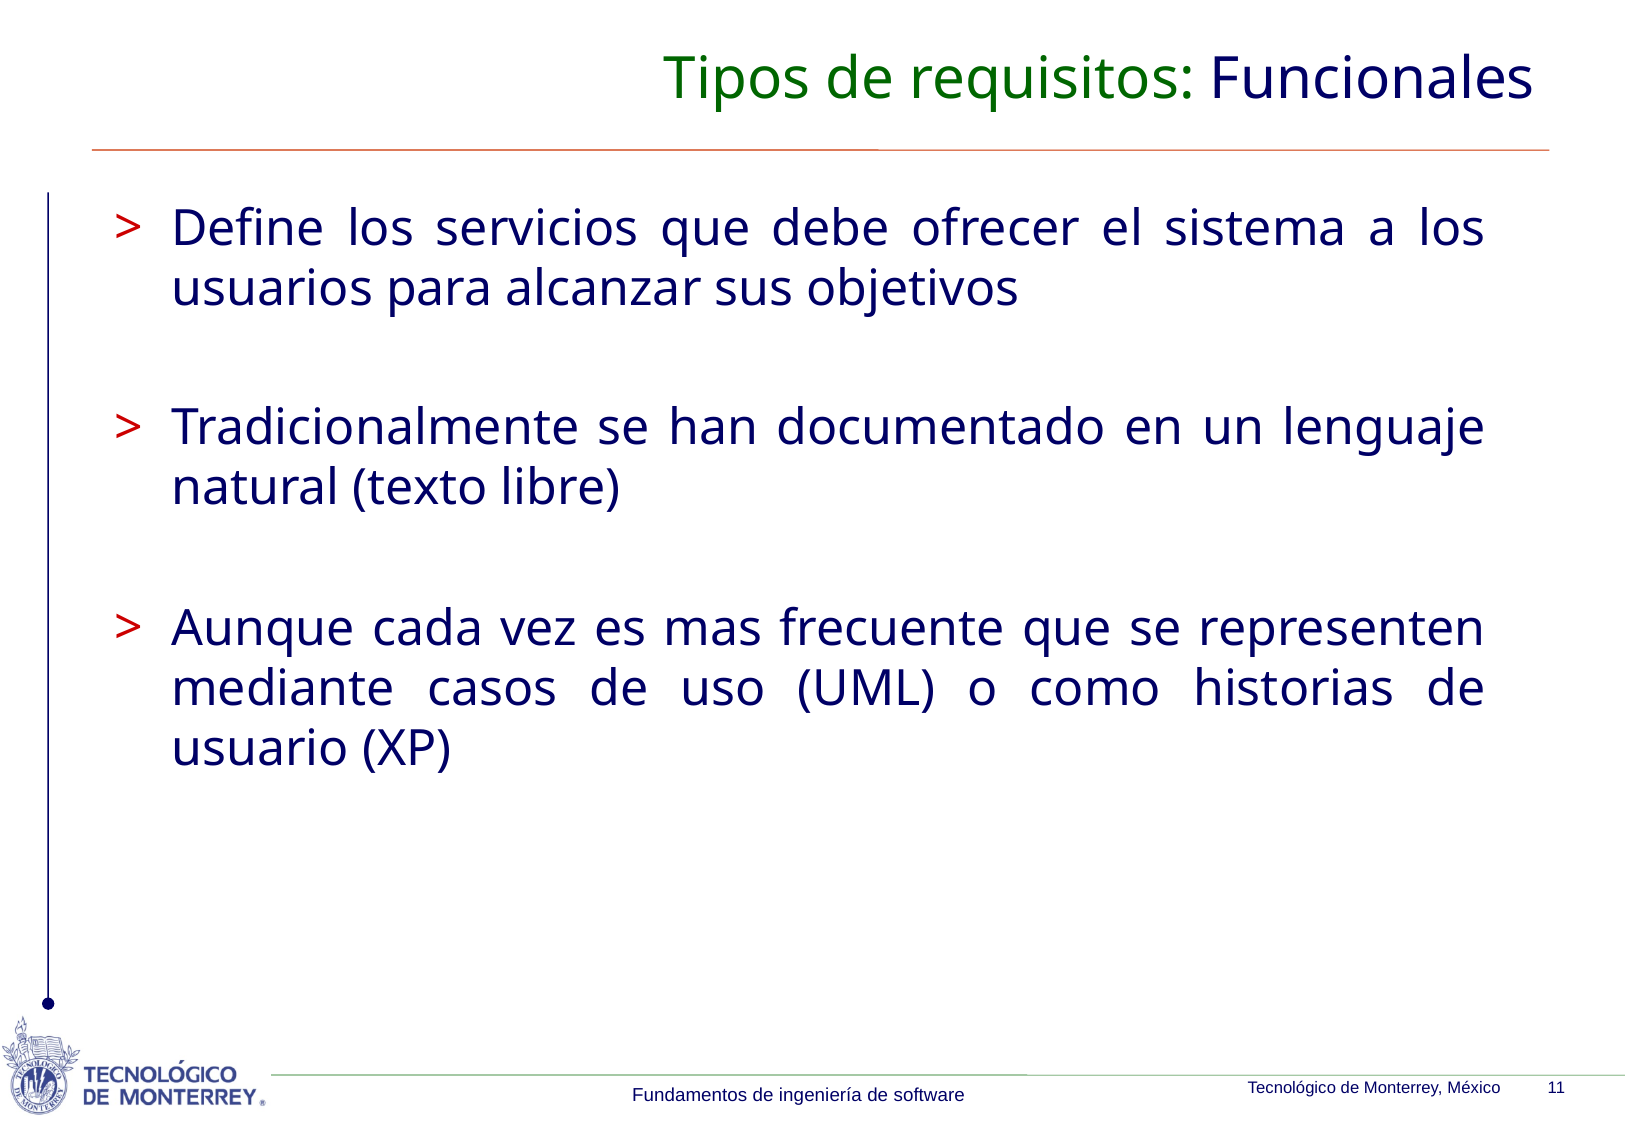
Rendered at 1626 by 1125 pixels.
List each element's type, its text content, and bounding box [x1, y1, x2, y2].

title Tipos de requisitos: Funcionales [99, 12, 1550, 138]
list Define los servicios que debe ofrecer el sistema a los usuarios para alcanzar sus objetivos Tradicionalmente se han documentado en un lenguaje natural (texto libre) Aunque cada vez es mas frecuente que se representen mediante casos de uso (UML) o como historias de usuario (XP) [99, 187, 1502, 1050]
picture [0, 1014, 271, 1116]
